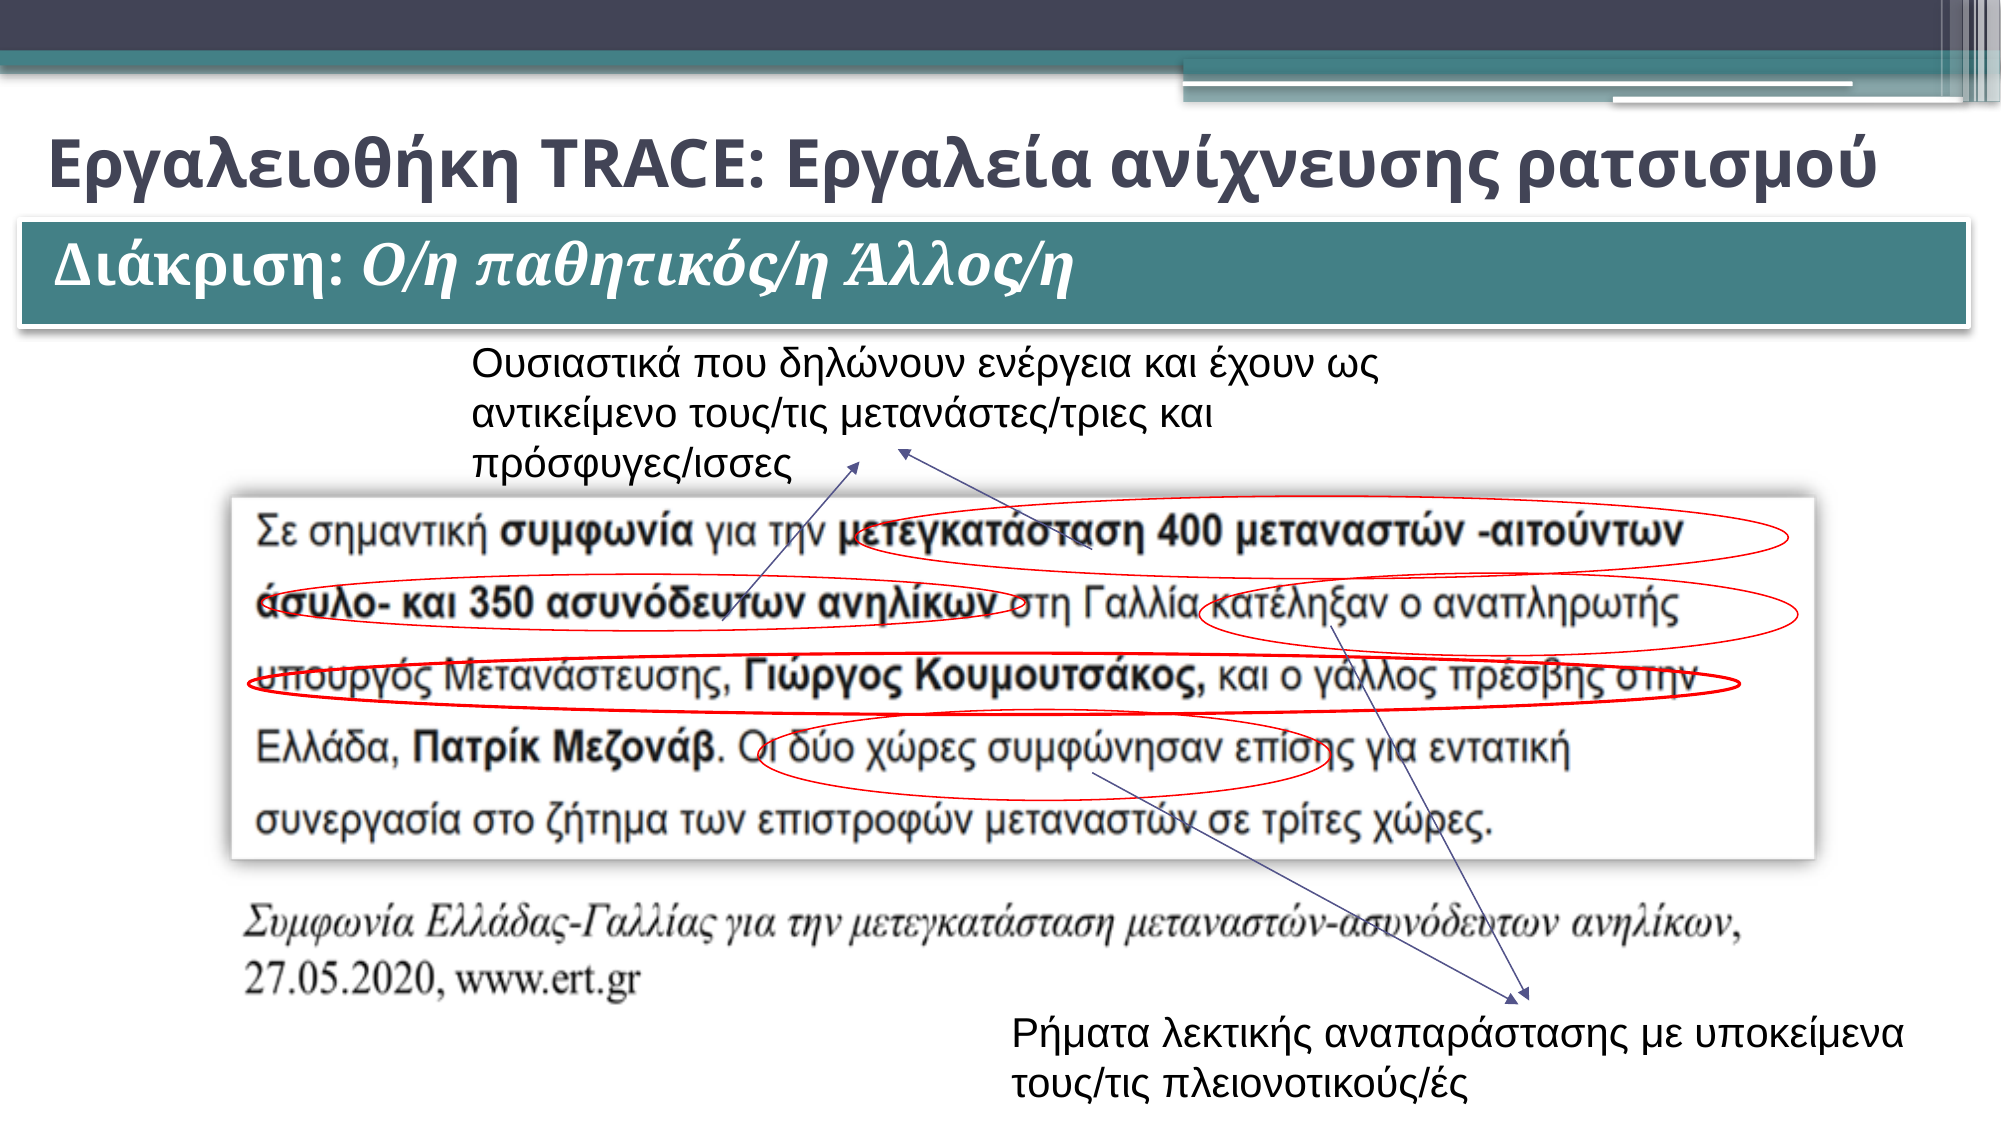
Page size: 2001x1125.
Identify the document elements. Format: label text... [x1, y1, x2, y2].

picture [202, 463, 1845, 1034]
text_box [897, 448, 1093, 550]
list Διάκριση: Ο/η παθητικός/η Άλλος/η [18, 218, 1986, 1125]
text_box Ουσιαστικά που δηλώνουν ενέργεια και έχουν ως αντικείμενο τους/τις μετανάστες/τριες και πρόσφυγες/ισσες [456, 328, 1479, 461]
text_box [1330, 625, 1530, 1001]
text_box Ρήματα λεκτικής αναπαράστασης με υποκείμενα τους/τις πλειονοτικούς/ές [996, 998, 2000, 1114]
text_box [1091, 772, 1519, 1005]
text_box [721, 461, 860, 622]
title Εργαλειοθήκη TRACE: Εργαλεία ανίχνευσης ρατσισμού [31, 66, 1901, 214]
